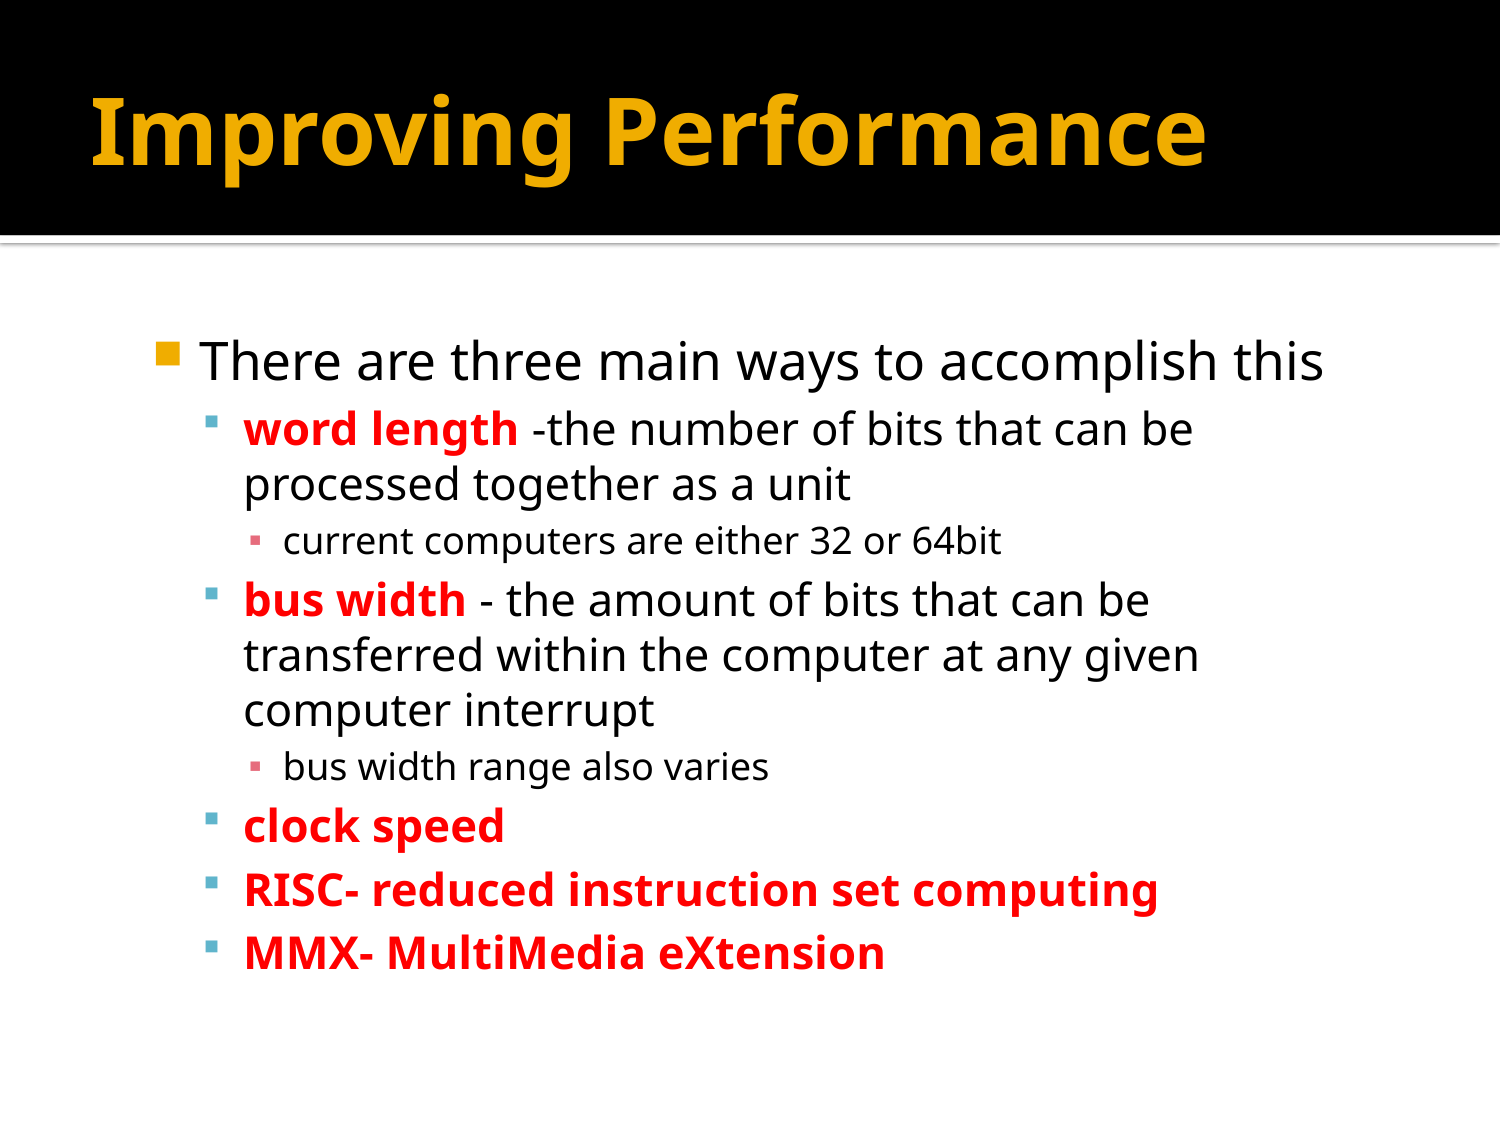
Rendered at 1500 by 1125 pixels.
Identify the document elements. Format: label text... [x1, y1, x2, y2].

title Improving Performance [75, 25, 1425, 231]
list There are three main ways to accomplish this word length -the number of bits that can be processed together as a unit current computers are either 32 or 64bit bus width - the amount of bits that can be transferred within the computer at any given computer interrupt bus width range also varies clock speed RISC- reduced instruction set computing MMX- MultiMedia eXtension [125, 312, 1400, 988]
